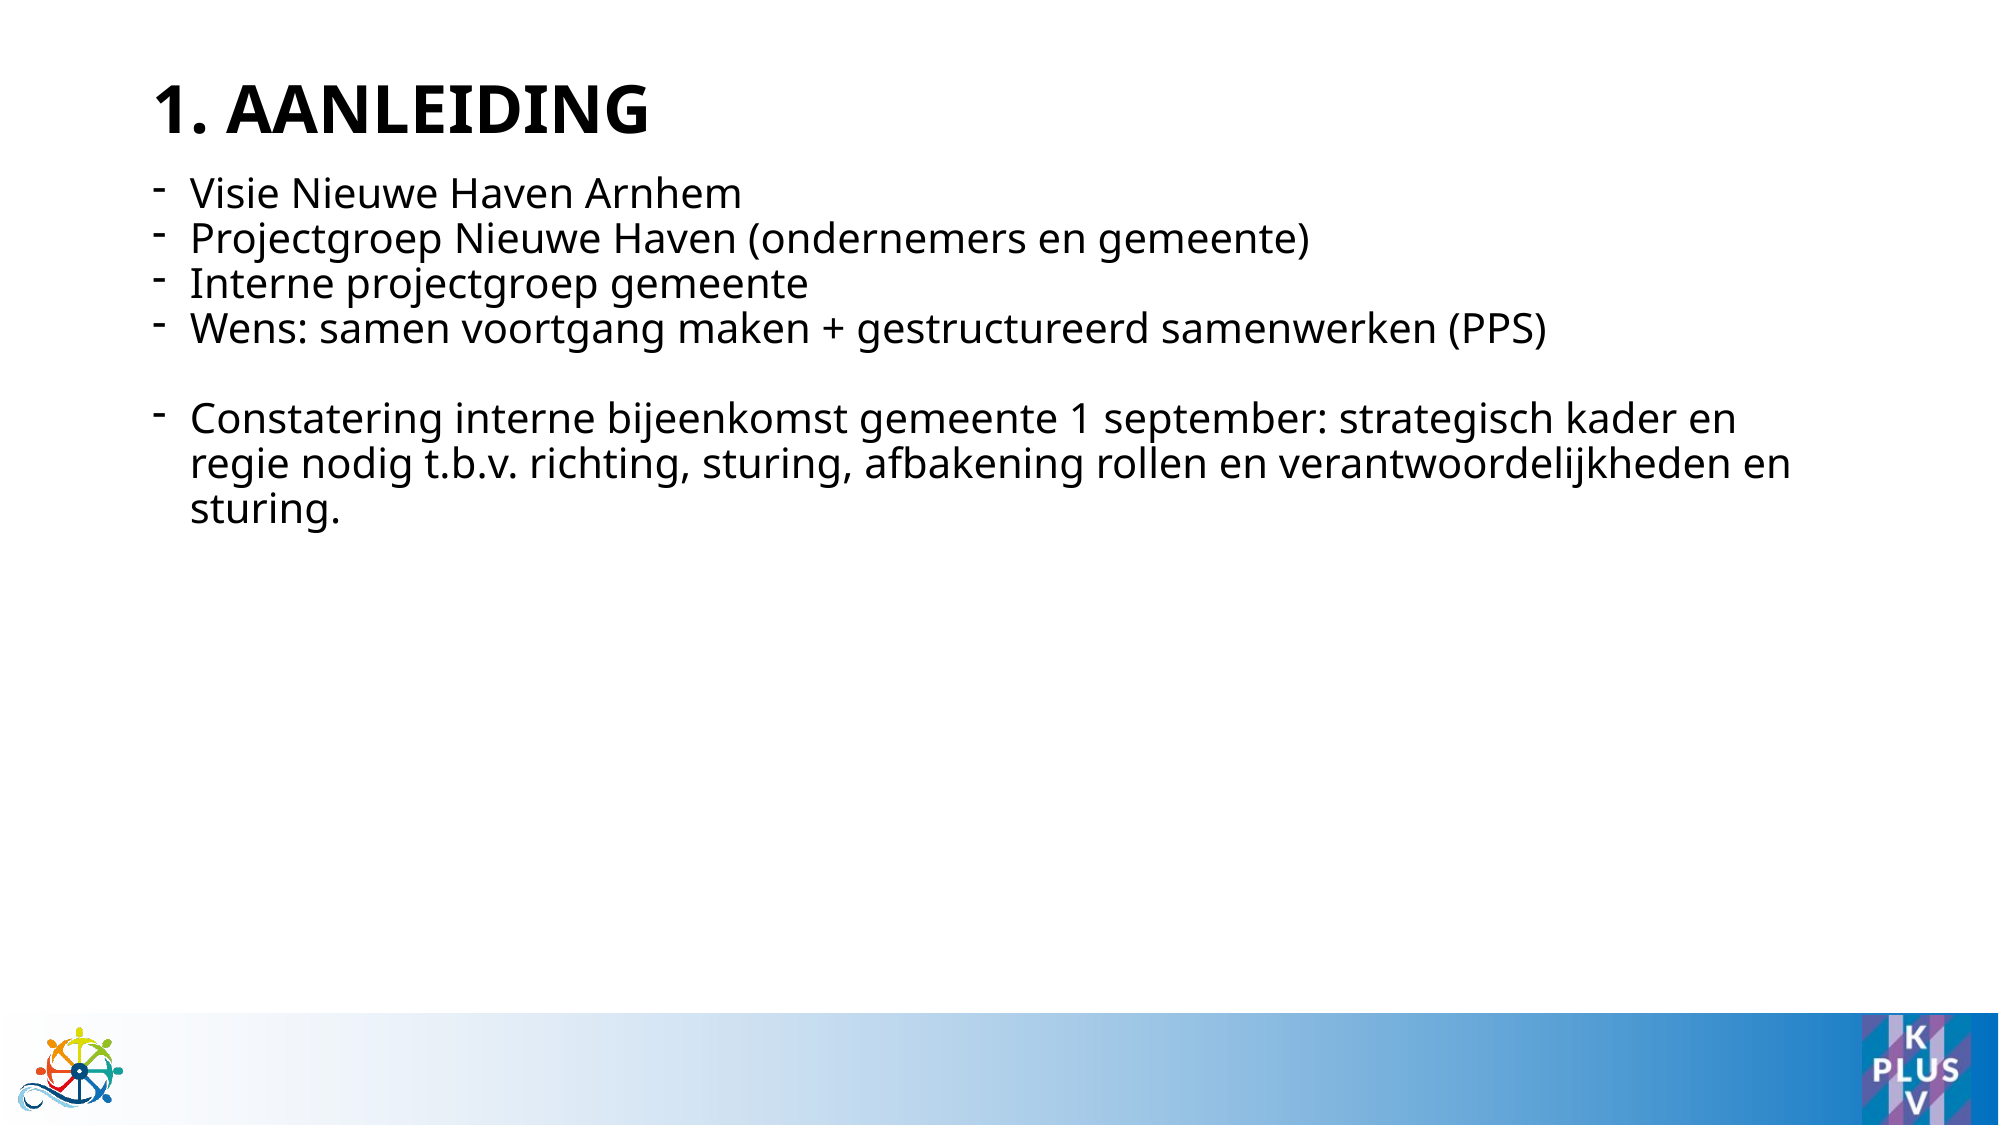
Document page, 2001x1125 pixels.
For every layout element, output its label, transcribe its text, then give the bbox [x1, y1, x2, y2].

title 1. AANLEIDING [137, 59, 1863, 164]
picture [1862, 1015, 1971, 1125]
list Visie Nieuwe Haven Arnhem Projectgroep Nieuwe Haven (ondernemers en gemeente) Interne projectgroep gemeente Wens: samen voortgang maken + gestructureerd samenwerken (PPS) Constatering interne bijeenkomst gemeente 1 september: strategisch kader en regie nodig t.b.v. richting, sturing, afbakening rollen en verantwoordelijkheden en sturing. [137, 164, 1863, 1014]
picture [1, 1008, 140, 1125]
